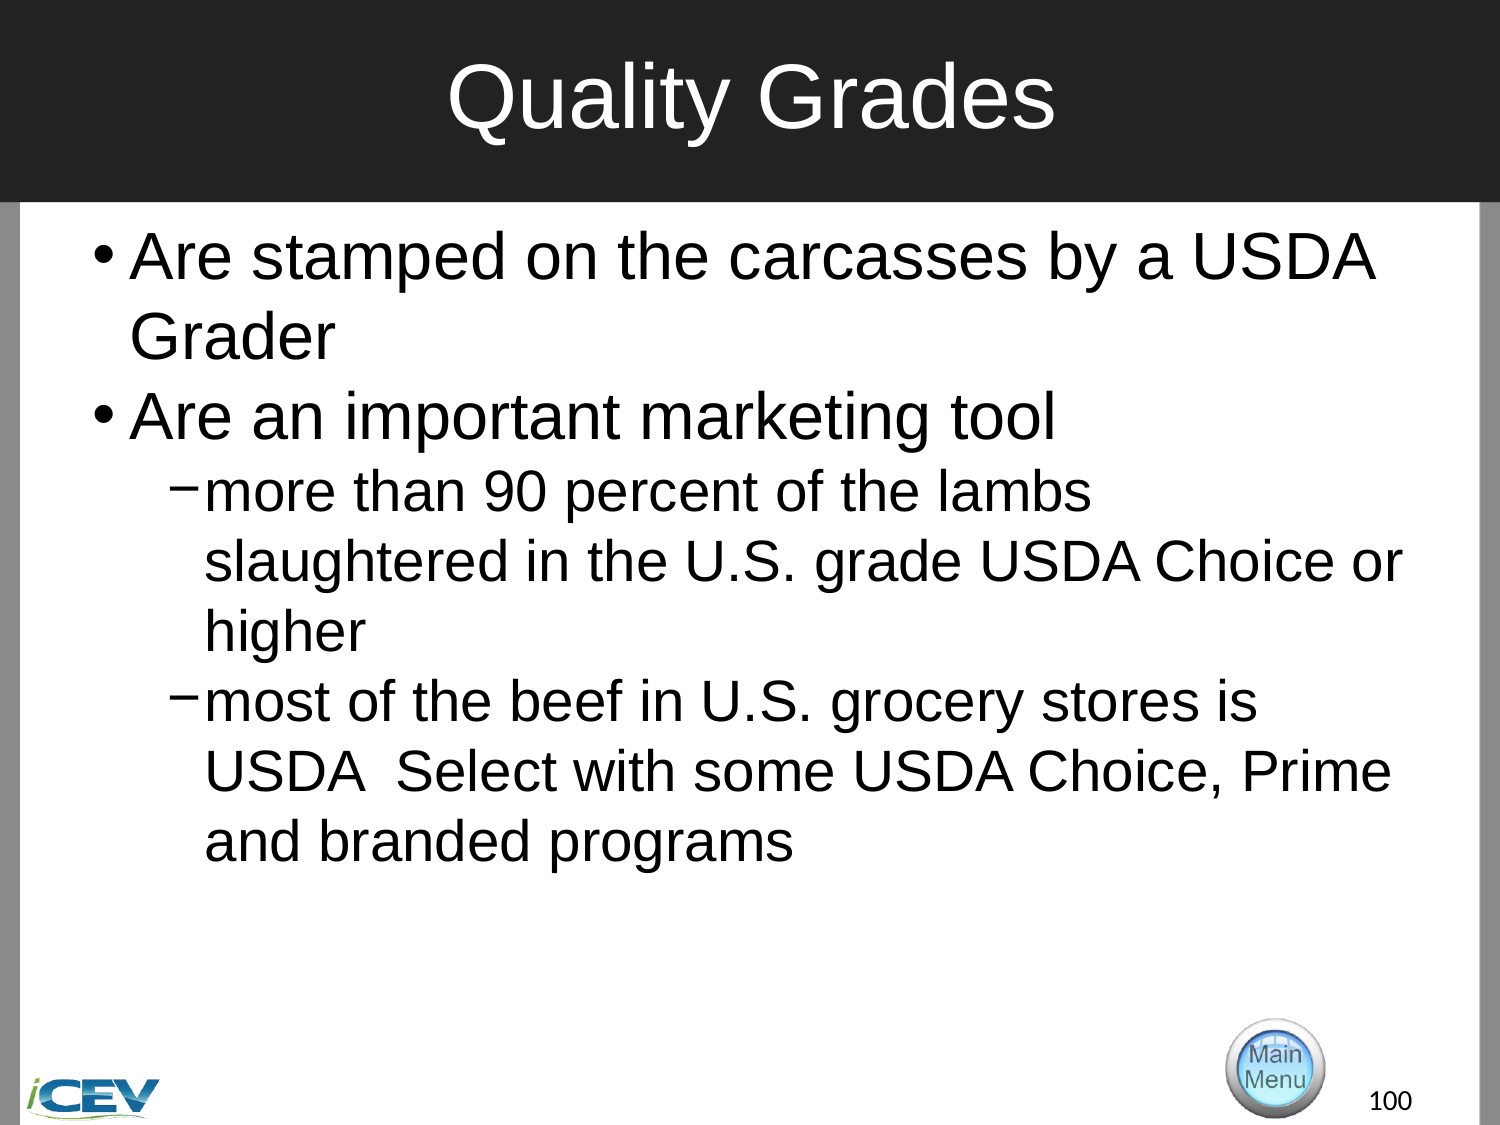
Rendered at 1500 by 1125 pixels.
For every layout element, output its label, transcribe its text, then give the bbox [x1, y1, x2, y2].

title Quality Grades [77, 0, 1428, 198]
list Are stamped on the carcasses by a USDA Grader Are an important marketing tool more than 90 percent of the lambs slaughtered in the U.S. grade USDA Choice or higher most of the beef in U.S. grocery stores is USDA Select with some USDA Choice, Prime and branded programs [77, 205, 1428, 1074]
picture [0, 0, 1500, 1125]
